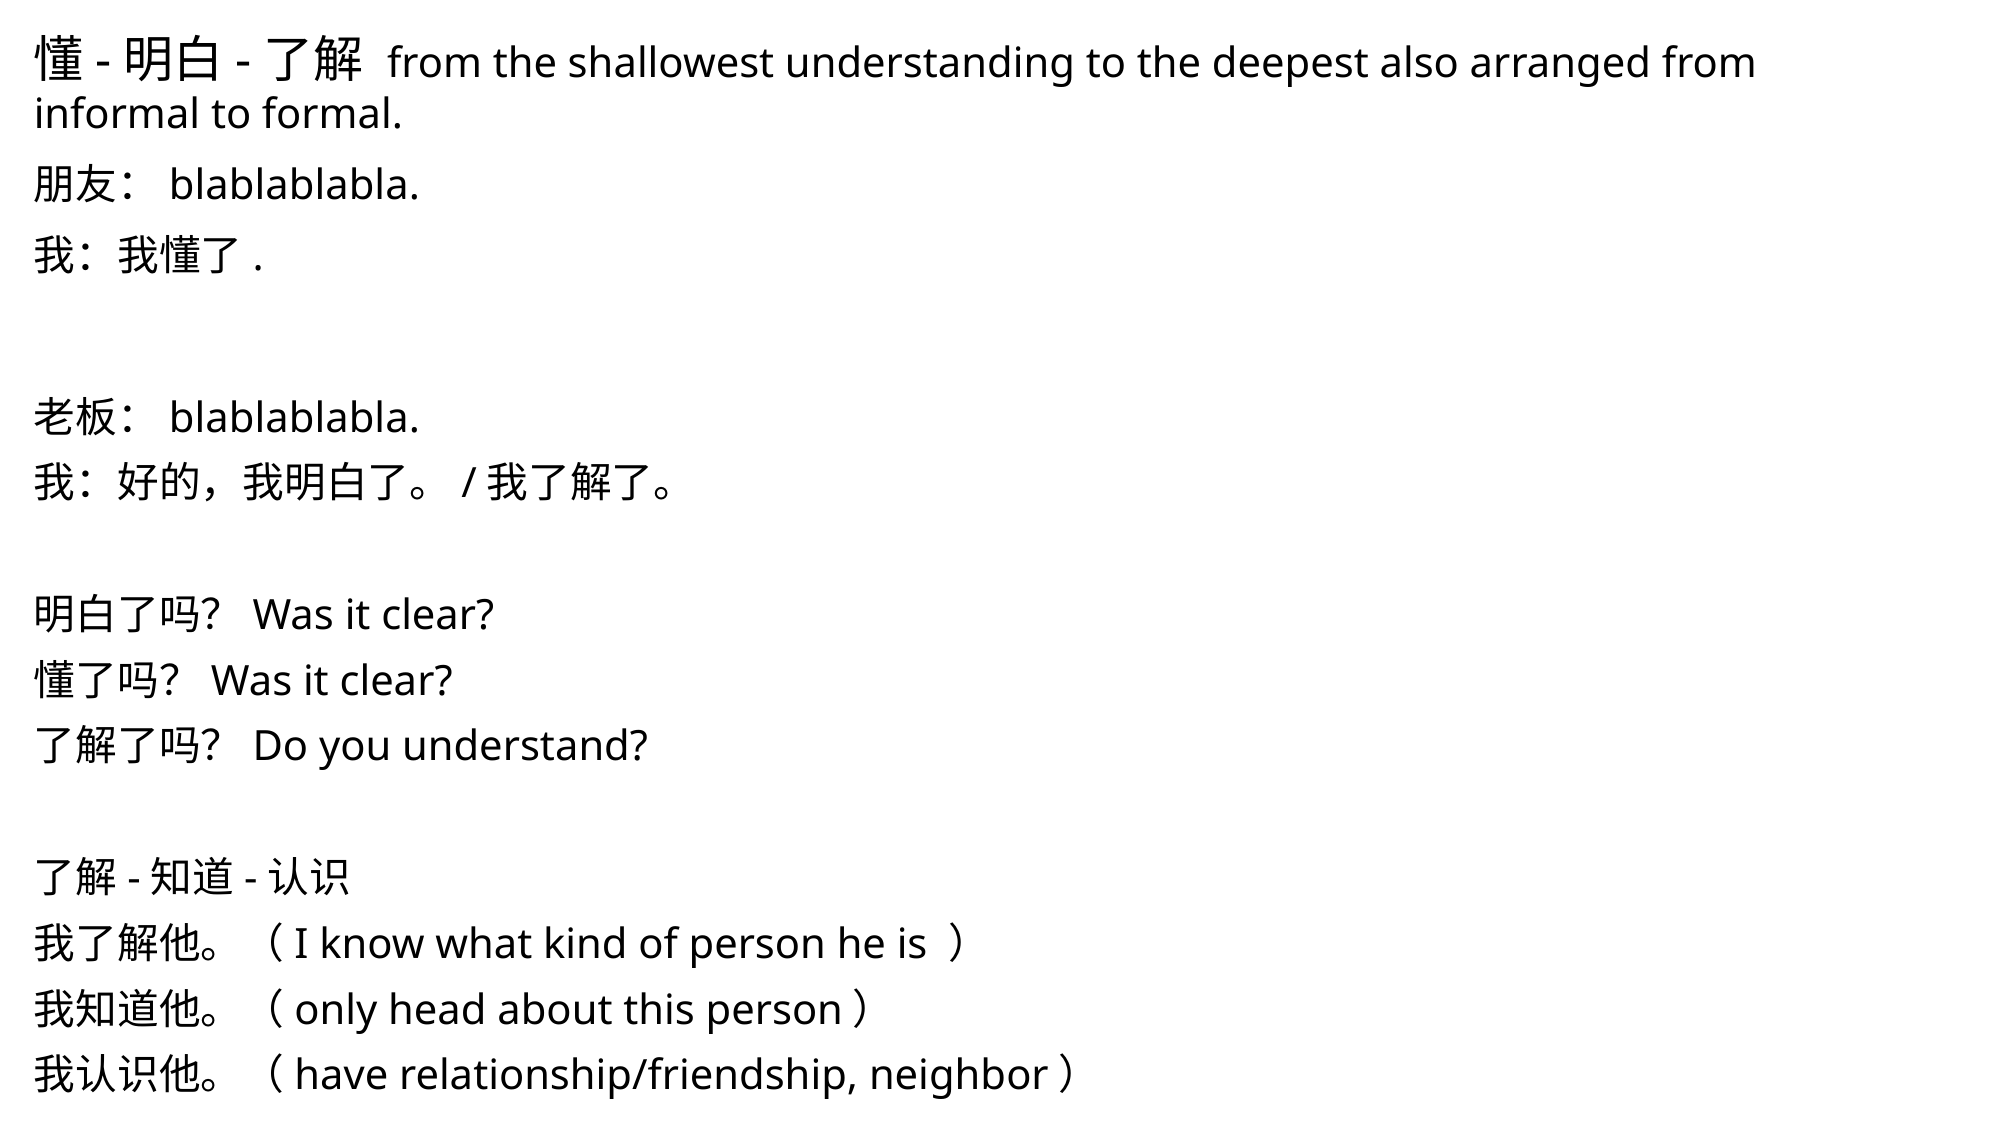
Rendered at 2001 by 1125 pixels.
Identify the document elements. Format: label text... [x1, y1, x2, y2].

list 懂-明白-了解 from the shallowest understanding to the deepest also arranged from informal to formal. 朋友：blablablabla. 我：我懂了. 老板：blablablabla. 我：好的，我明白了。/我了解了。 明白了吗？Was it clear? 懂了吗？Was it clear? 了解了吗？Do you understand? 了解-知道-认识 我了解他。（I know what kind of person he is ） 我知道他。（only head about this person） 我认识他。（have relationship/friendship, neighbor） [18, 19, 1946, 1106]
